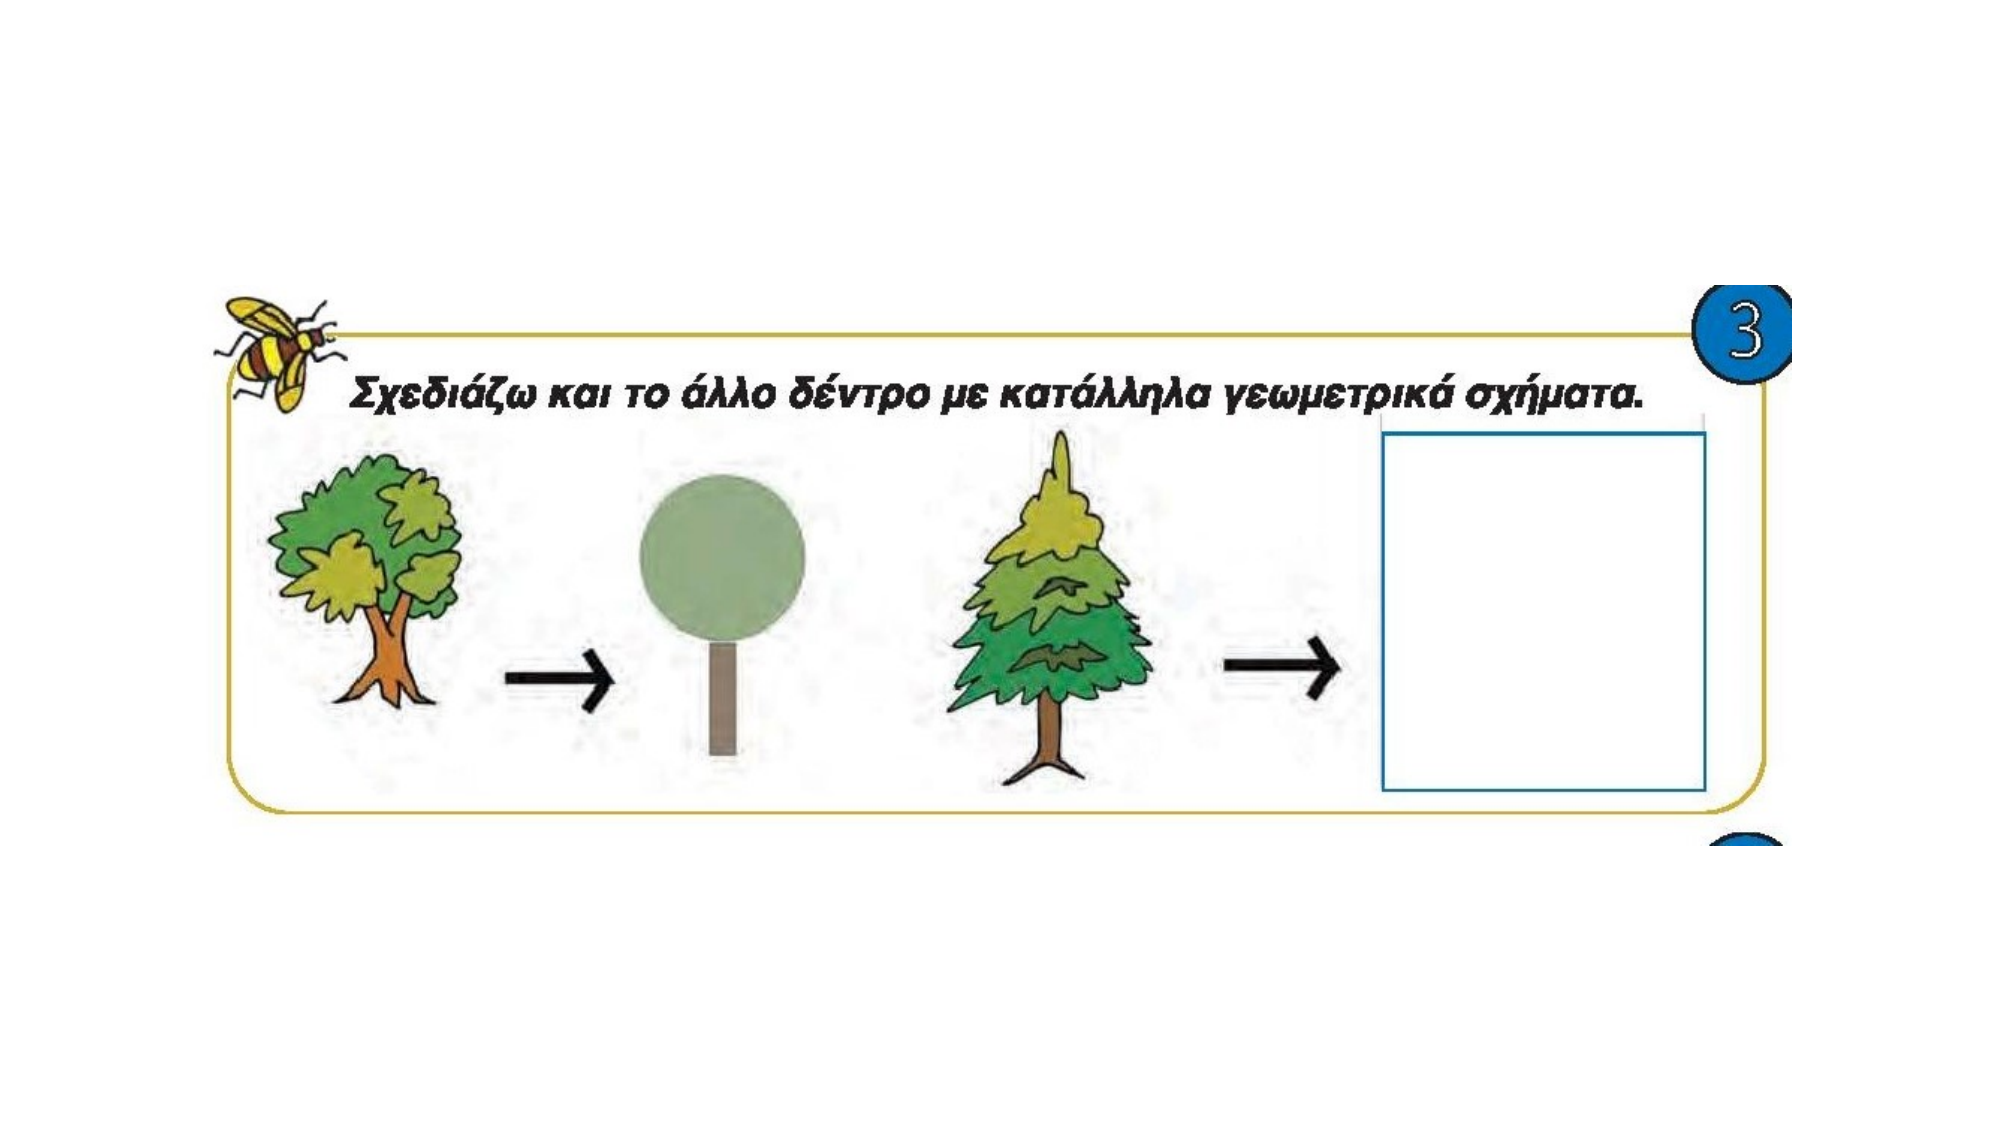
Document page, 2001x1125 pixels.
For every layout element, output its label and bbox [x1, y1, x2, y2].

picture [191, 285, 1792, 846]
